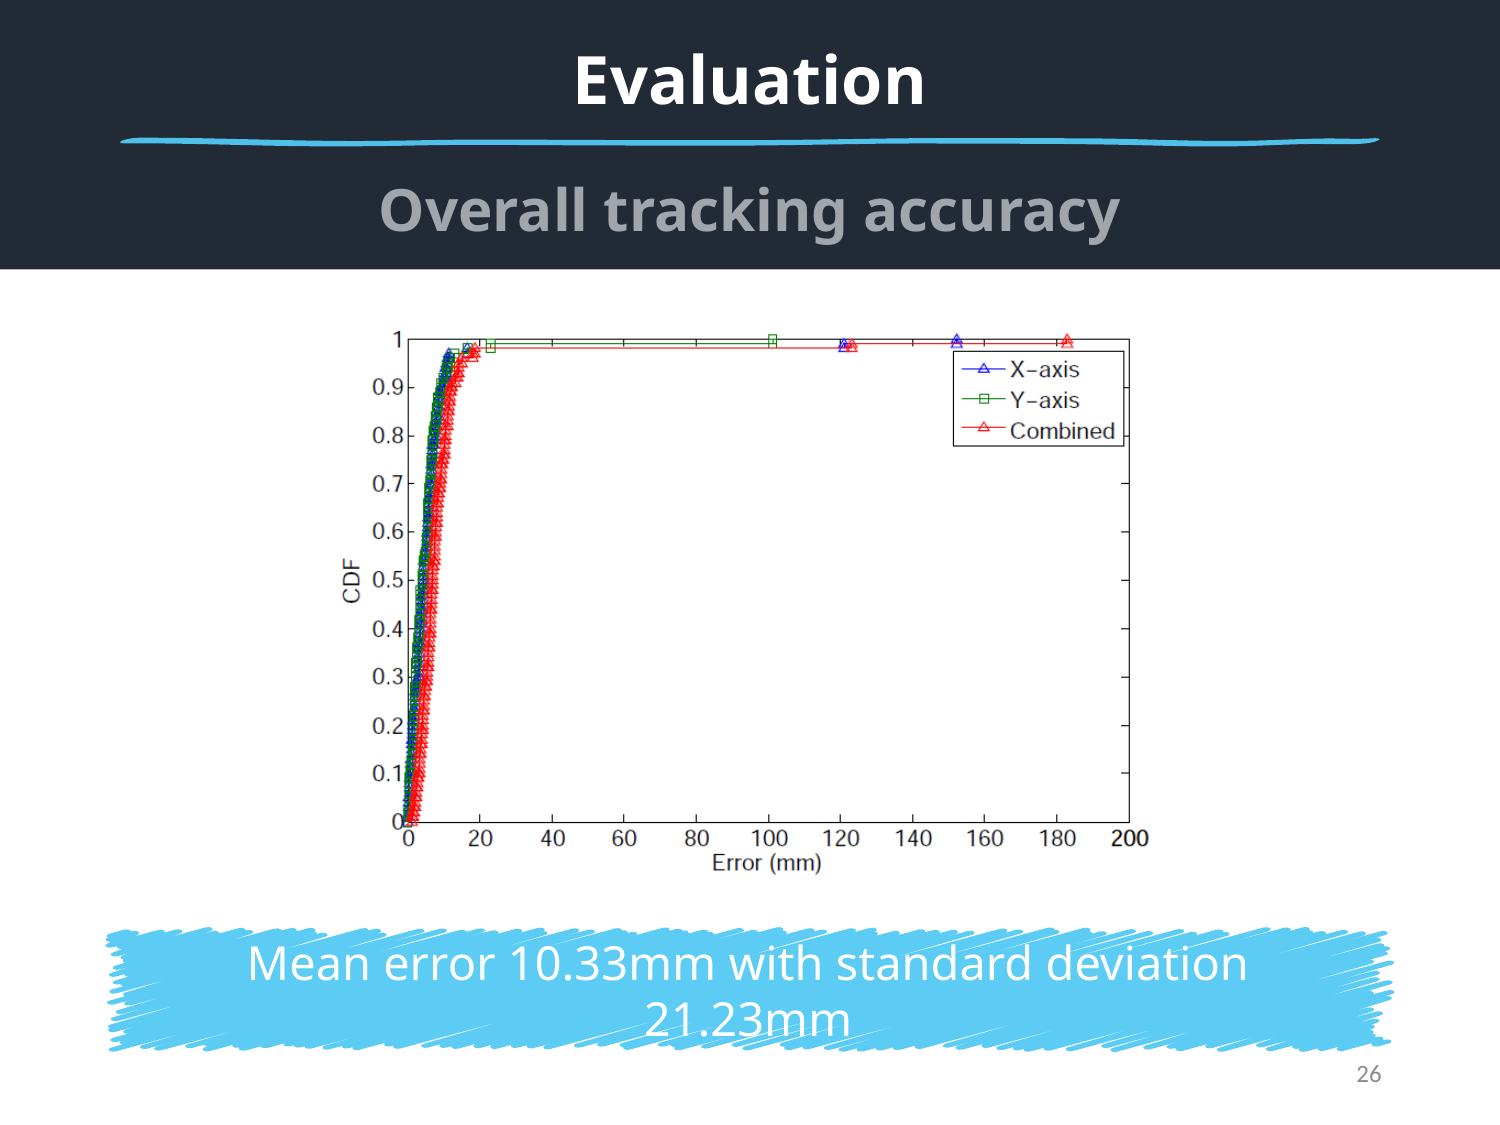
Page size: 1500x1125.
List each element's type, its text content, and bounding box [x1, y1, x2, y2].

title Evaluation [120, 16, 1380, 140]
slide_number 26 [1059, 1056, 1397, 1103]
picture [322, 309, 1175, 887]
text_box Overall tracking accuracy [120, 146, 1380, 270]
text_box [120, 140, 1379, 146]
text_box [0, 0, 1500, 271]
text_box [105, 926, 1395, 1053]
